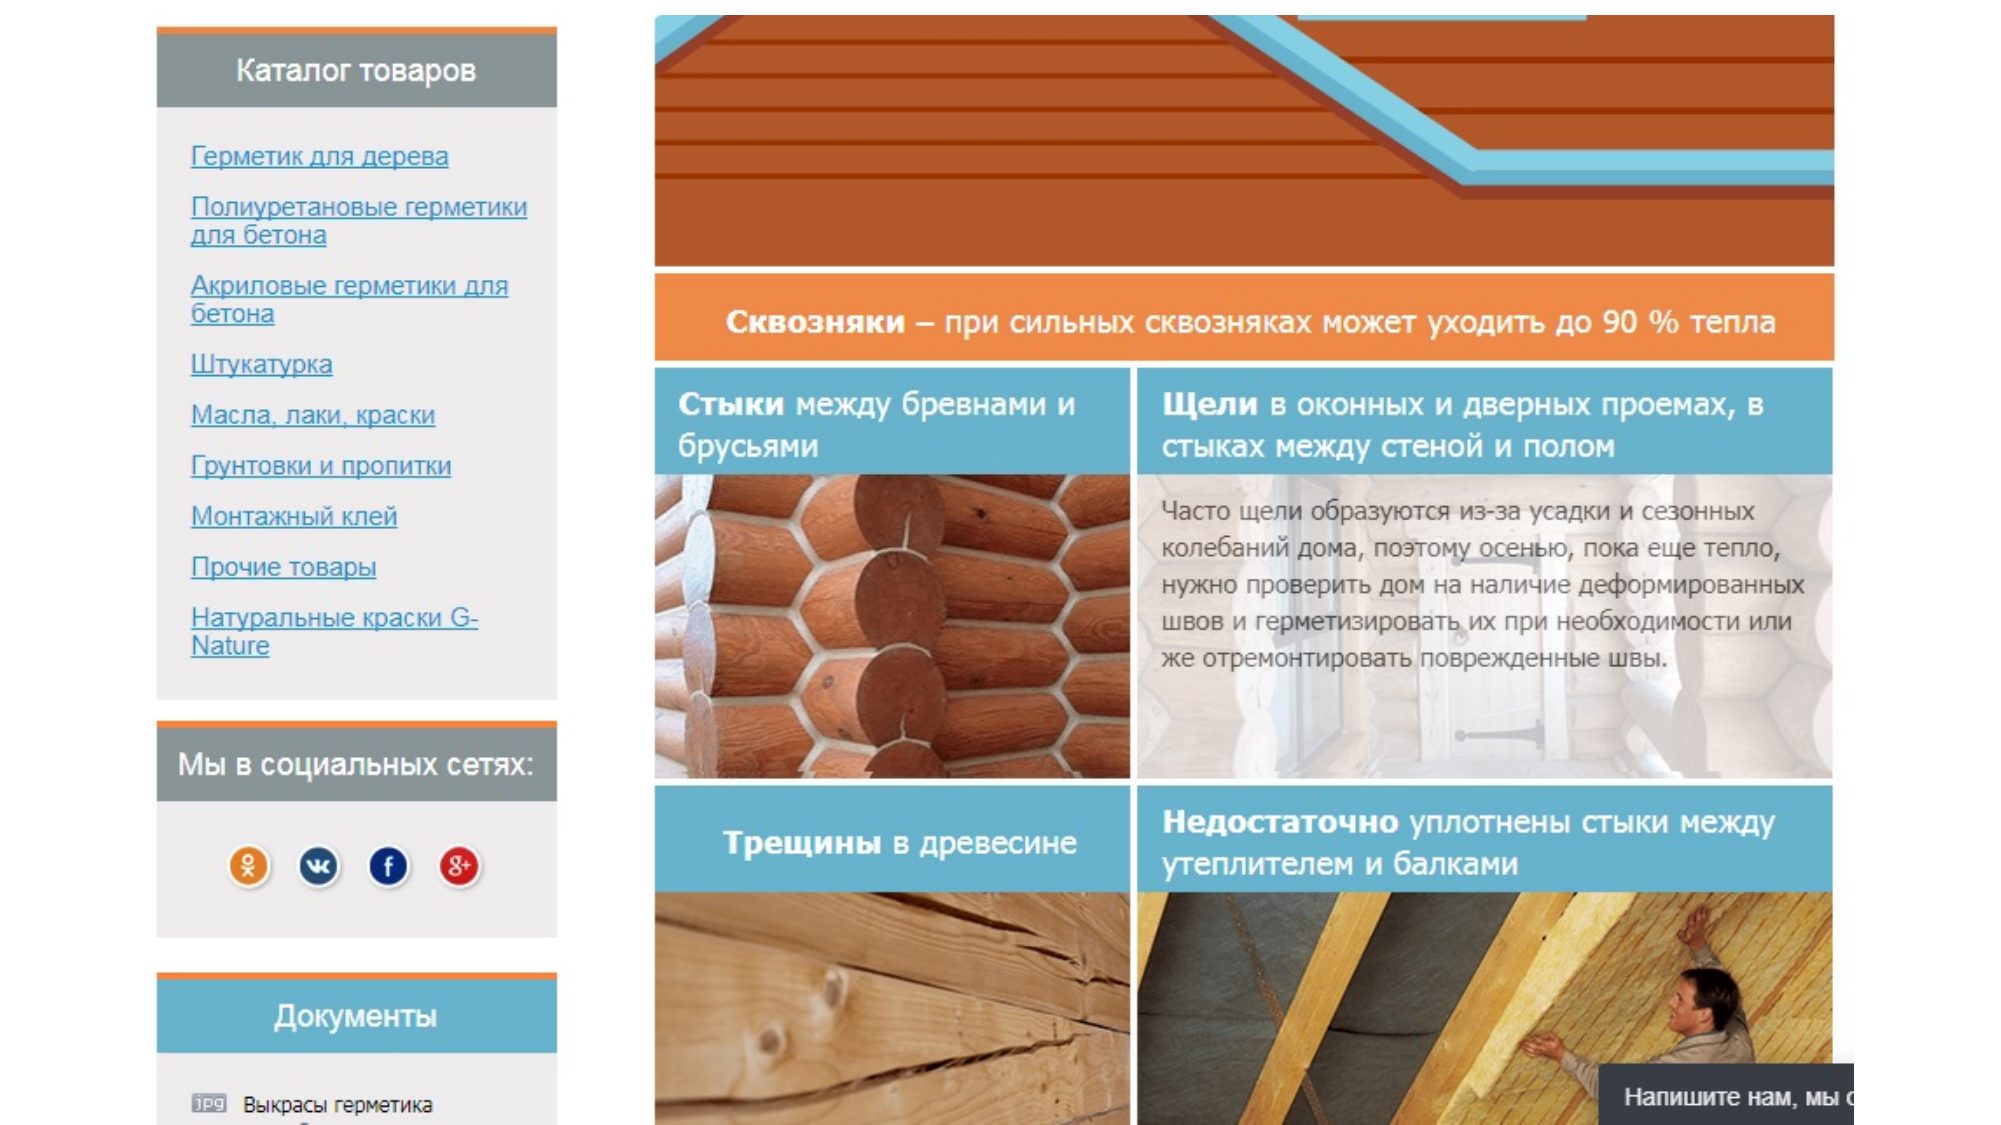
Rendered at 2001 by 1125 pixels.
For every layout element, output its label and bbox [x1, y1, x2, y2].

list [152, 15, 1854, 1125]
